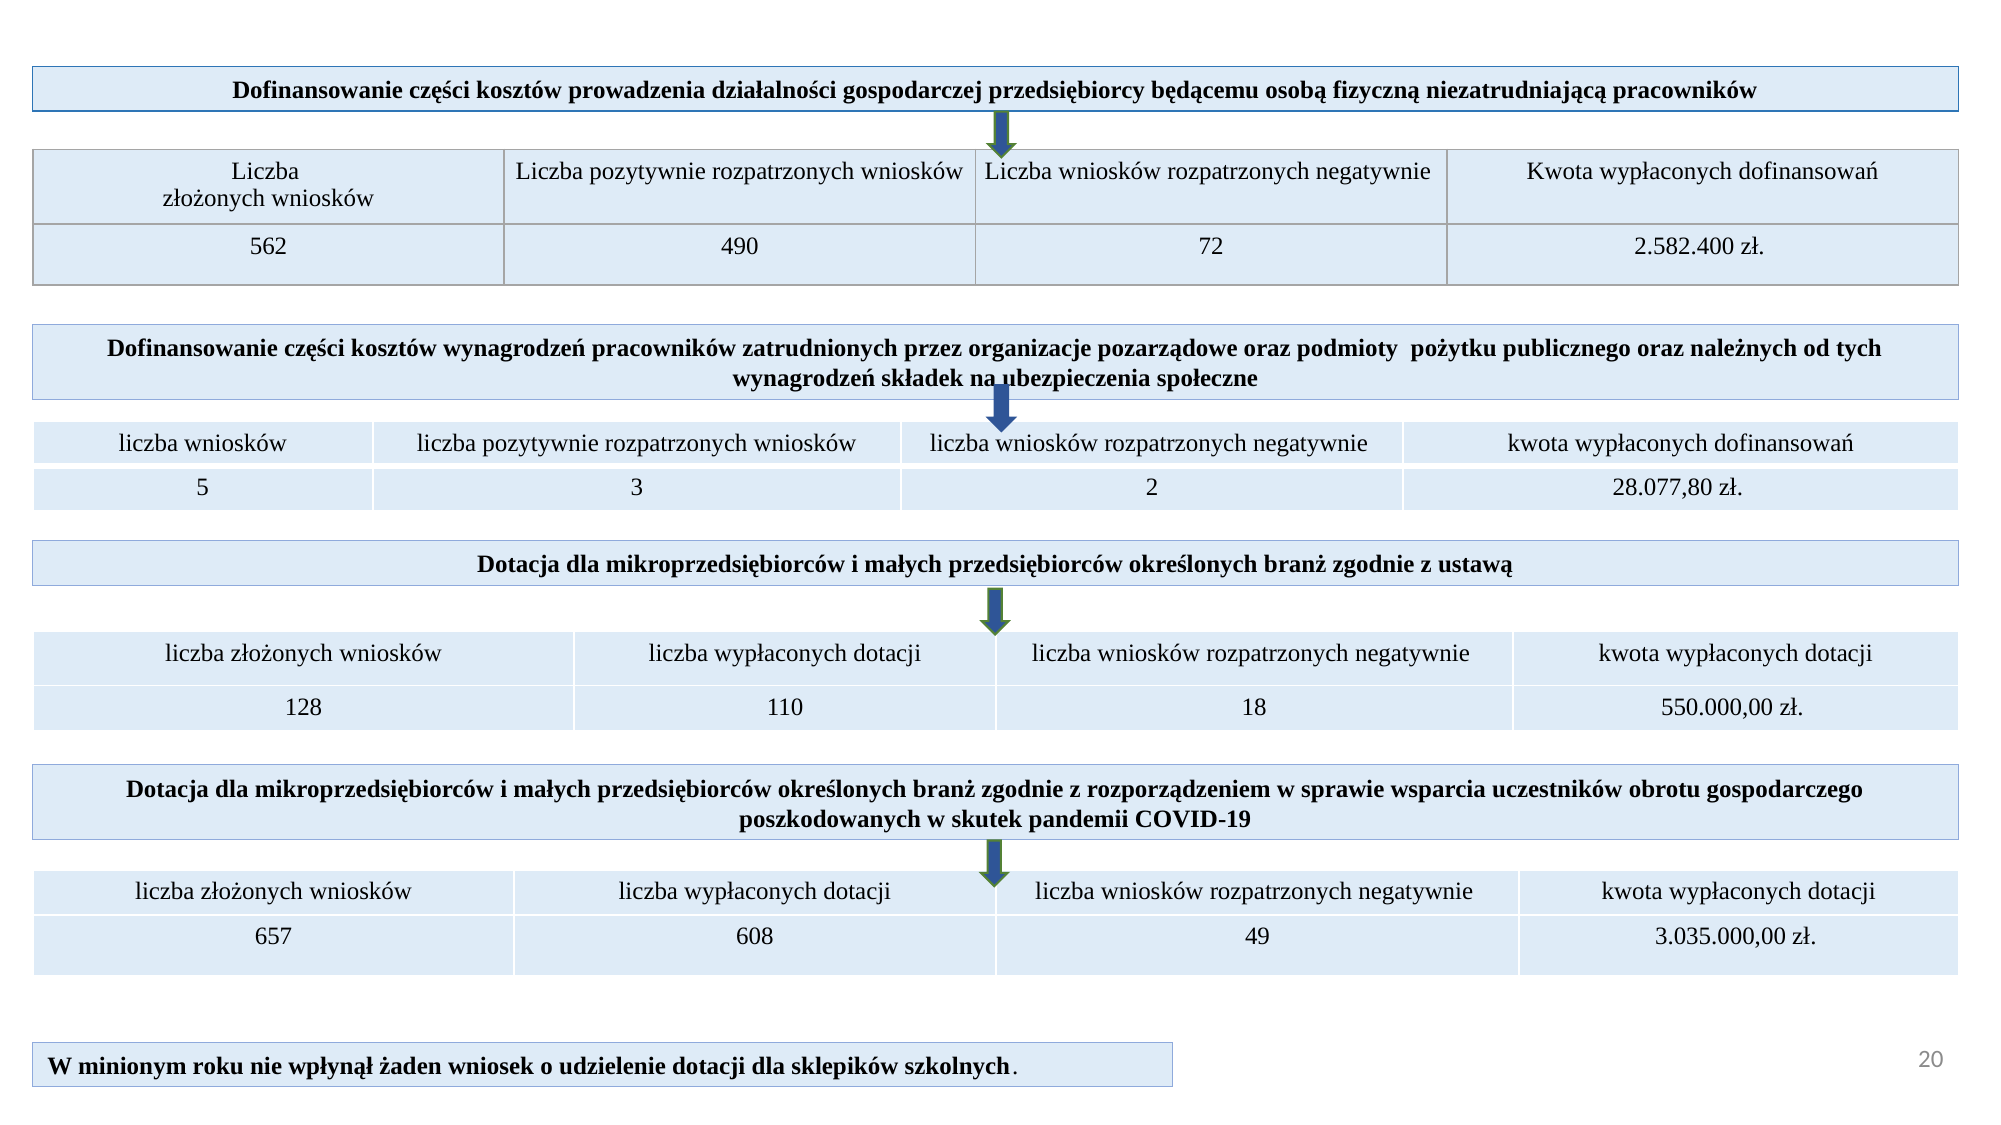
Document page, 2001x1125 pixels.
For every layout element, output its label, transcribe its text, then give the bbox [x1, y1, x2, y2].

text_box [979, 587, 1011, 636]
text_box W minionym roku nie wpłynął żaden wniosek o udzielenie dotacji dla sklepików szkolnych. [32, 1042, 1173, 1087]
table_header liczba wniosków rozpatrzonych negatywnie [997, 632, 1512, 685]
text_box Dotacja dla mikroprzedsiębiorców i małych przedsiębiorców określonych branż zgodnie z rozporządzeniem w sprawie wsparcia uczestników obrotu gospodarczego poszkodowanych w skutek pandemii COVID-19 [32, 764, 1959, 840]
table_cell 562 [34, 225, 503, 284]
text_box [978, 839, 1011, 888]
table_header Liczba złożonych wniosków [34, 150, 503, 223]
text_box [985, 384, 1018, 433]
table_cell 110 [575, 686, 995, 730]
table_header kwota wypłaconych dotacji [1520, 871, 1958, 914]
table_cell 49 [997, 916, 1518, 975]
table_cell 3 [374, 469, 900, 510]
table_cell 128 [34, 686, 573, 730]
table_header liczba wypłaconych dotacji [515, 871, 995, 914]
table_header Liczba wniosków rozpatrzonych negatywnie [976, 150, 1446, 223]
table_cell 18 [997, 686, 1512, 730]
table_cell 657 [34, 916, 513, 975]
text_box Dotacja dla mikroprzedsiębiorców i małych przedsiębiorców określonych branż zgodnie z ustawą [32, 540, 1959, 586]
table_header liczba wniosków rozpatrzonych negatywnie [997, 871, 1518, 914]
table_header kwota wypłaconych dotacji [1514, 632, 1958, 685]
table_header Kwota wypłaconych dofinansowań [1448, 150, 1958, 223]
table_cell 2.582.400 zł. [1448, 225, 1958, 284]
table_header Liczba pozytywnie rozpatrzonych wniosków [505, 150, 975, 223]
table_header liczba wniosków rozpatrzonych negatywnie [902, 422, 1402, 463]
table_header liczba wniosków [34, 422, 372, 463]
table_header liczba pozytywnie rozpatrzonych wniosków [374, 422, 900, 463]
table_cell 2 [902, 469, 1402, 510]
table_header kwota wypłaconych dofinansowań [1404, 422, 1958, 463]
table_cell 490 [505, 225, 975, 284]
table_cell 3.035.000,00 zł. [1520, 916, 1958, 975]
table_cell 28.077,80 zł. [1404, 469, 1958, 510]
table_header liczba złożonych wniosków [34, 871, 513, 914]
table_header liczba wypłaconych dotacji [575, 632, 995, 685]
table_cell 608 [515, 916, 995, 975]
table_cell 550.000,00 zł. [1514, 686, 1958, 730]
table_header liczba złożonych wniosków [34, 632, 573, 685]
slide_number 20 [1705, 1027, 1959, 1088]
table_cell 5 [34, 469, 372, 510]
text_box [985, 110, 1018, 159]
text_box Dofinansowanie części kosztów prowadzenia działalności gospodarczej przedsiębiorcy będącemu osobą fizyczną niezatrudniającą pracowników [32, 66, 1959, 112]
table_cell 72 [976, 225, 1446, 284]
text_box Dofinansowanie części kosztów wynagrodzeń pracowników zatrudnionych przez organizacje pozarządowe oraz podmioty pożytku publicznego oraz należnych od tych wynagrodzeń składek na ubezpieczenia społeczne [32, 324, 1959, 400]
